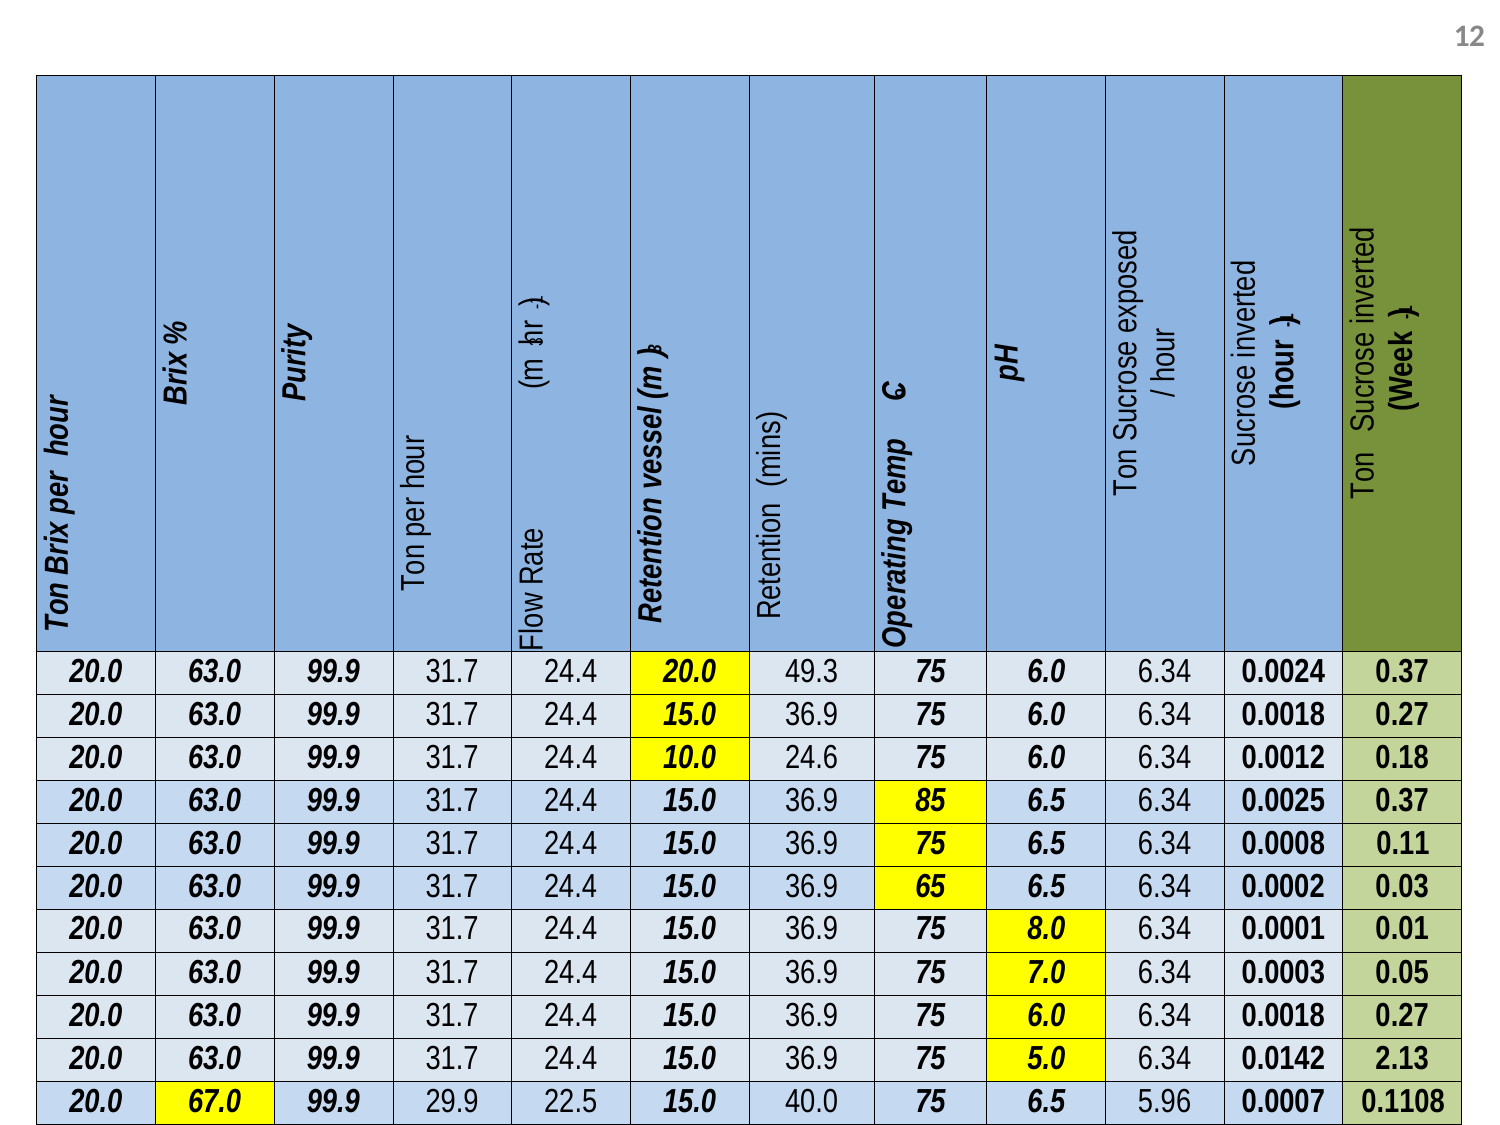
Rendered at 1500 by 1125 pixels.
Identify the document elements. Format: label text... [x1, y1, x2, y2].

table_cell 0.1108 [1343, 1082, 1461, 1124]
table_cell 7.0 [987, 953, 1105, 995]
table_cell 8.0 [987, 910, 1105, 952]
table_cell 15.0 [631, 996, 749, 1038]
table_cell 63.0 [156, 996, 274, 1038]
table_cell 31.7 [394, 867, 511, 909]
table_cell 85 [875, 781, 986, 823]
table_cell 31.7 [394, 1039, 511, 1081]
table_cell 31.7 [394, 652, 511, 694]
table_cell 75 [875, 1082, 986, 1124]
table_cell 20.0 [631, 652, 749, 694]
table_header Ton per hour [394, 76, 511, 651]
table_cell 36.9 [750, 996, 874, 1038]
table_cell 63.0 [156, 652, 274, 694]
table_cell 0.0012 [1225, 738, 1342, 780]
table_cell 15.0 [631, 695, 749, 737]
table_header Ton Sucrose inverted (Week-1) [1343, 76, 1461, 651]
table_cell 24.4 [512, 996, 630, 1038]
table_cell 24.4 [512, 824, 630, 866]
table_header Brix % [156, 76, 274, 651]
text_box 12 [1451, 14, 1488, 53]
table_cell 75 [875, 824, 986, 866]
table_cell 63.0 [156, 910, 274, 952]
table_cell 31.7 [394, 781, 511, 823]
table_cell 24.4 [512, 910, 630, 952]
table_cell 0.05 [1343, 953, 1461, 995]
table_cell 0.18 [1343, 738, 1461, 780]
table_cell 20.0 [37, 695, 155, 737]
table_cell 20.0 [37, 1082, 155, 1124]
table_cell 6.34 [1106, 781, 1224, 823]
table_cell 15.0 [631, 1082, 749, 1124]
table_cell 63.0 [156, 738, 274, 780]
table_cell 6.0 [987, 738, 1105, 780]
table_cell 63.0 [156, 781, 274, 823]
table_cell 24.4 [512, 953, 630, 995]
table_cell 24.4 [512, 738, 630, 780]
table_cell 75 [875, 738, 986, 780]
table_cell 99.9 [275, 824, 393, 866]
table_cell 6.0 [987, 652, 1105, 694]
table_cell 10.0 [631, 738, 749, 780]
table_cell 6.5 [987, 781, 1105, 823]
table_cell 99.9 [275, 910, 393, 952]
table_cell 5.0 [987, 1039, 1105, 1081]
table_cell 0.0024 [1225, 652, 1342, 694]
table_cell 6.34 [1106, 996, 1224, 1038]
table_cell 0.0008 [1225, 824, 1342, 866]
table_cell 6.5 [987, 867, 1105, 909]
table_cell 0.0018 [1225, 996, 1342, 1038]
table_cell 0.0018 [1225, 695, 1342, 737]
table_cell 99.9 [275, 1082, 393, 1124]
table_cell 0.0003 [1225, 953, 1342, 995]
table_cell 24.4 [512, 867, 630, 909]
table_cell 24.6 [750, 738, 874, 780]
table_cell 24.4 [512, 652, 630, 694]
table_cell 6.34 [1106, 867, 1224, 909]
table_header Operating Temp oC [875, 76, 986, 651]
table_cell 15.0 [631, 781, 749, 823]
table_cell 5.96 [1106, 1082, 1224, 1124]
table_cell 6.34 [1106, 695, 1224, 737]
table_cell 63.0 [156, 695, 274, 737]
table_cell 15.0 [631, 953, 749, 995]
table_cell 0.0001 [1225, 910, 1342, 952]
table_cell 36.9 [750, 1039, 874, 1081]
table_cell 36.9 [750, 953, 874, 995]
table_cell 20.0 [37, 953, 155, 995]
table_cell 0.37 [1343, 781, 1461, 823]
table_cell 20.0 [37, 996, 155, 1038]
table_cell 99.9 [275, 1039, 393, 1081]
table_cell 36.9 [750, 781, 874, 823]
table_cell 99.9 [275, 781, 393, 823]
table_cell 0.27 [1343, 695, 1461, 737]
table_cell 31.7 [394, 824, 511, 866]
table_cell 36.9 [750, 824, 874, 866]
table_cell 31.7 [394, 953, 511, 995]
table_cell 2.13 [1343, 1039, 1461, 1081]
table_cell 0.11 [1343, 824, 1461, 866]
table_cell 65 [875, 867, 986, 909]
table_cell 6.5 [987, 1082, 1105, 1124]
table_cell 6.34 [1106, 824, 1224, 866]
table_cell 6.0 [987, 996, 1105, 1038]
table_cell 75 [875, 652, 986, 694]
table_cell 15.0 [631, 1039, 749, 1081]
table_cell 20.0 [37, 1039, 155, 1081]
table_cell 99.9 [275, 652, 393, 694]
table_cell 31.7 [394, 996, 511, 1038]
table_cell 20.0 [37, 781, 155, 823]
table_cell 6.34 [1106, 1039, 1224, 1081]
table_cell 99.9 [275, 867, 393, 909]
table_header Sucrose inverted (hour-1) [1225, 76, 1342, 651]
table_cell 0.37 [1343, 652, 1461, 694]
table_cell 99.9 [275, 953, 393, 995]
table_cell 75 [875, 910, 986, 952]
table_cell 0.0142 [1225, 1039, 1342, 1081]
table_header Purity [275, 76, 393, 651]
table_cell 6.34 [1106, 652, 1224, 694]
table_cell 24.4 [512, 695, 630, 737]
table_cell 0.01 [1343, 910, 1461, 952]
table_cell 36.9 [750, 867, 874, 909]
table_cell 20.0 [37, 910, 155, 952]
table_cell 75 [875, 1039, 986, 1081]
table_cell 29.9 [394, 1082, 511, 1124]
table_cell 6.34 [1106, 738, 1224, 780]
table_cell 15.0 [631, 910, 749, 952]
table_header Ton Sucrose exposed / hour [1106, 76, 1224, 651]
table_cell 24.4 [512, 1039, 630, 1081]
table_header Flow Rate (m3 hr-1) [512, 76, 630, 651]
table_cell 15.0 [631, 867, 749, 909]
table_cell 15.0 [631, 824, 749, 866]
table_cell 31.7 [394, 910, 511, 952]
table_header Ton Brix per hour [37, 76, 155, 651]
table_cell 31.7 [394, 695, 511, 737]
table_cell 63.0 [156, 1039, 274, 1081]
table_cell 36.9 [750, 695, 874, 737]
table_cell 6.34 [1106, 910, 1224, 952]
table_cell 6.34 [1106, 953, 1224, 995]
table_cell 0.0007 [1225, 1082, 1342, 1124]
table_cell 99.9 [275, 695, 393, 737]
table_cell 24.4 [512, 781, 630, 823]
table_cell 0.0025 [1225, 781, 1342, 823]
table_header pH [987, 76, 1105, 651]
table_cell 99.9 [275, 738, 393, 780]
table_cell 0.0002 [1225, 867, 1342, 909]
table_cell 75 [875, 996, 986, 1038]
table_cell 63.0 [156, 867, 274, 909]
table_cell 75 [875, 695, 986, 737]
table_header Retention (mins) [750, 76, 874, 651]
table_cell 20.0 [37, 867, 155, 909]
table_cell 63.0 [156, 953, 274, 995]
table_cell 67.0 [156, 1082, 274, 1124]
table_cell 75 [875, 953, 986, 995]
table_cell 99.9 [275, 996, 393, 1038]
table_cell 20.0 [37, 652, 155, 694]
table_cell 22.5 [512, 1082, 630, 1124]
table_cell 49.3 [750, 652, 874, 694]
table_cell 20.0 [37, 738, 155, 780]
table_cell 6.0 [987, 695, 1105, 737]
table_cell 20.0 [37, 824, 155, 866]
table_cell 31.7 [394, 738, 511, 780]
table_cell 36.9 [750, 910, 874, 952]
table_cell 6.5 [987, 824, 1105, 866]
table_cell 40.0 [750, 1082, 874, 1124]
table_cell 63.0 [156, 824, 274, 866]
table_header Retention vessel (m3) [631, 76, 749, 651]
table_cell 0.03 [1343, 867, 1461, 909]
table_cell 0.27 [1343, 996, 1461, 1038]
